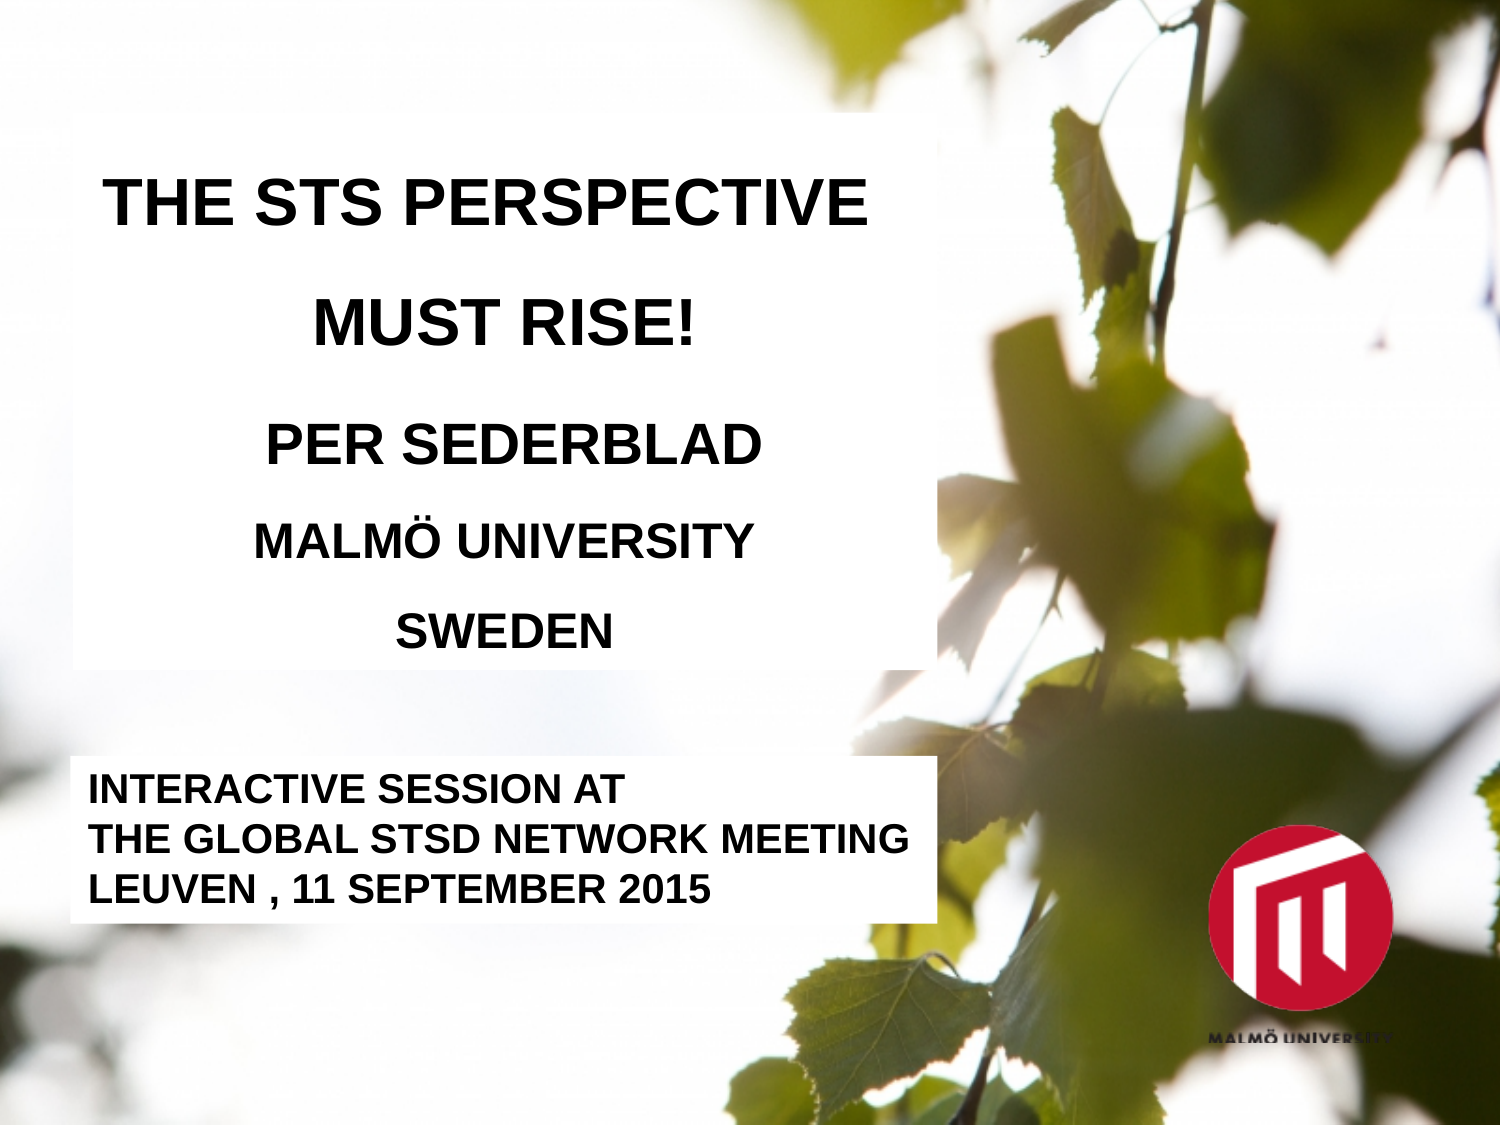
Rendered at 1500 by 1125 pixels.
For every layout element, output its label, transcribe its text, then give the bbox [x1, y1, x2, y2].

title The sts perspective must rise! per sederblad malmö university sweden [72, 112, 938, 671]
picture [0, 0, 1500, 1125]
text_box Interactive session at The global stsd network meeting leuven , 11 september 2015 [70, 755, 938, 924]
